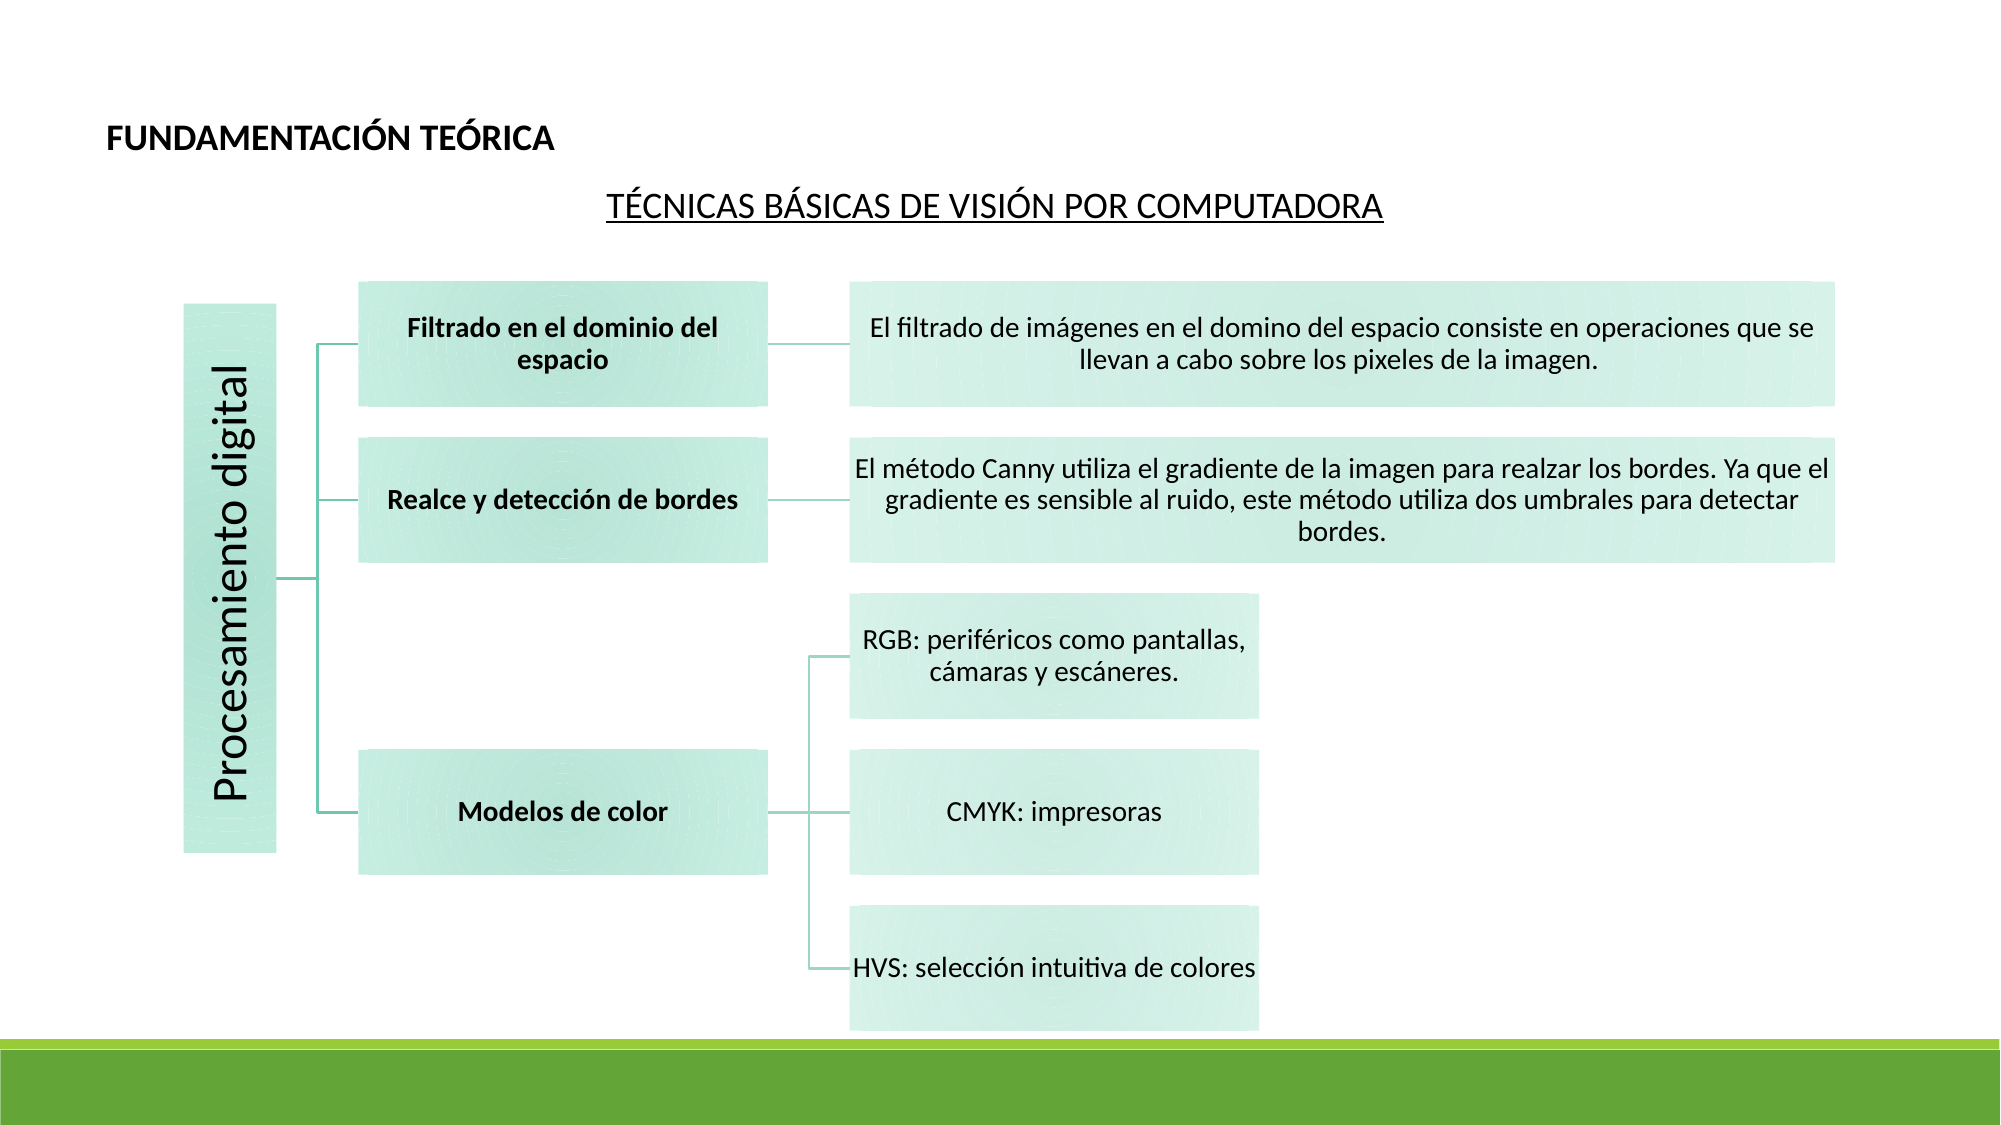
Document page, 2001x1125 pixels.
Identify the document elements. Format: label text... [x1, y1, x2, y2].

text_box FUNDAMENTACIÓN TEÓRICA [91, 106, 592, 166]
text_box TÉCNICAS BÁSICAS DE VISIÓN POR COMPUTADORA [591, 173, 1474, 234]
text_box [132, 280, 1886, 1032]
